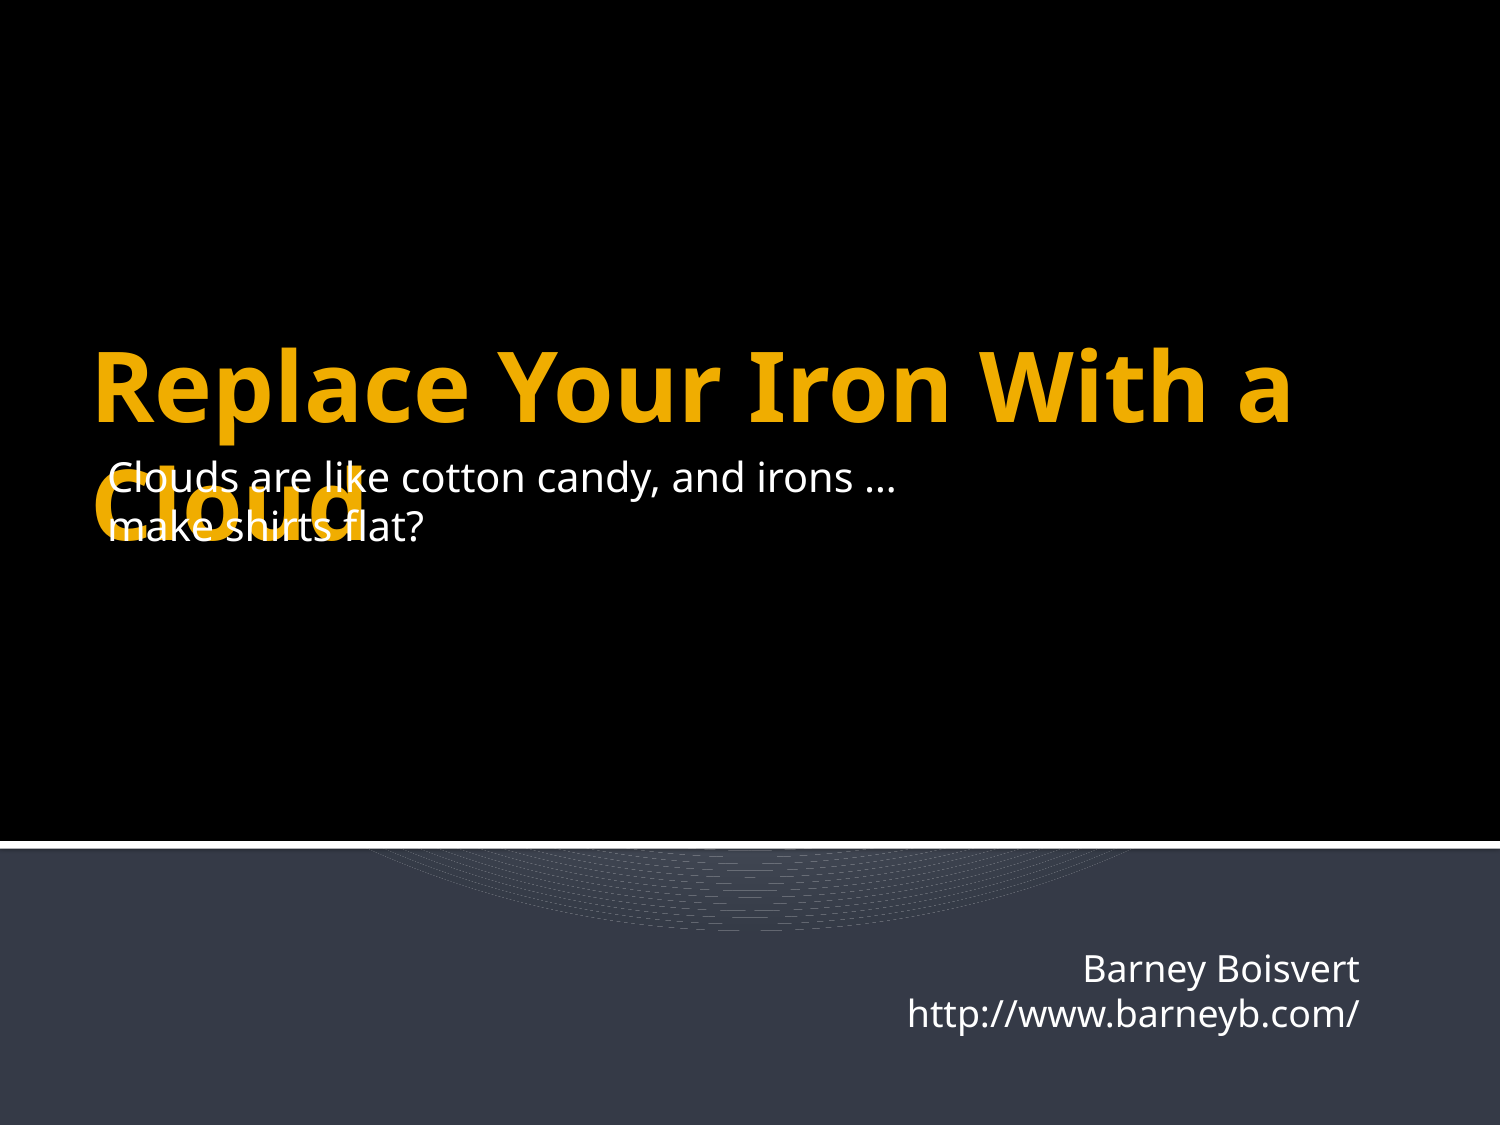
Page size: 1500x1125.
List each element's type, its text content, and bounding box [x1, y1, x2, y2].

subtitle Clouds are like cotton candy, and irons … make shirts flat? [87, 450, 913, 550]
title Replace Your Iron With a Cloud [75, 324, 1425, 567]
text_box Barney Boisvert http://www.barneyb.com/ [512, 937, 1375, 1043]
